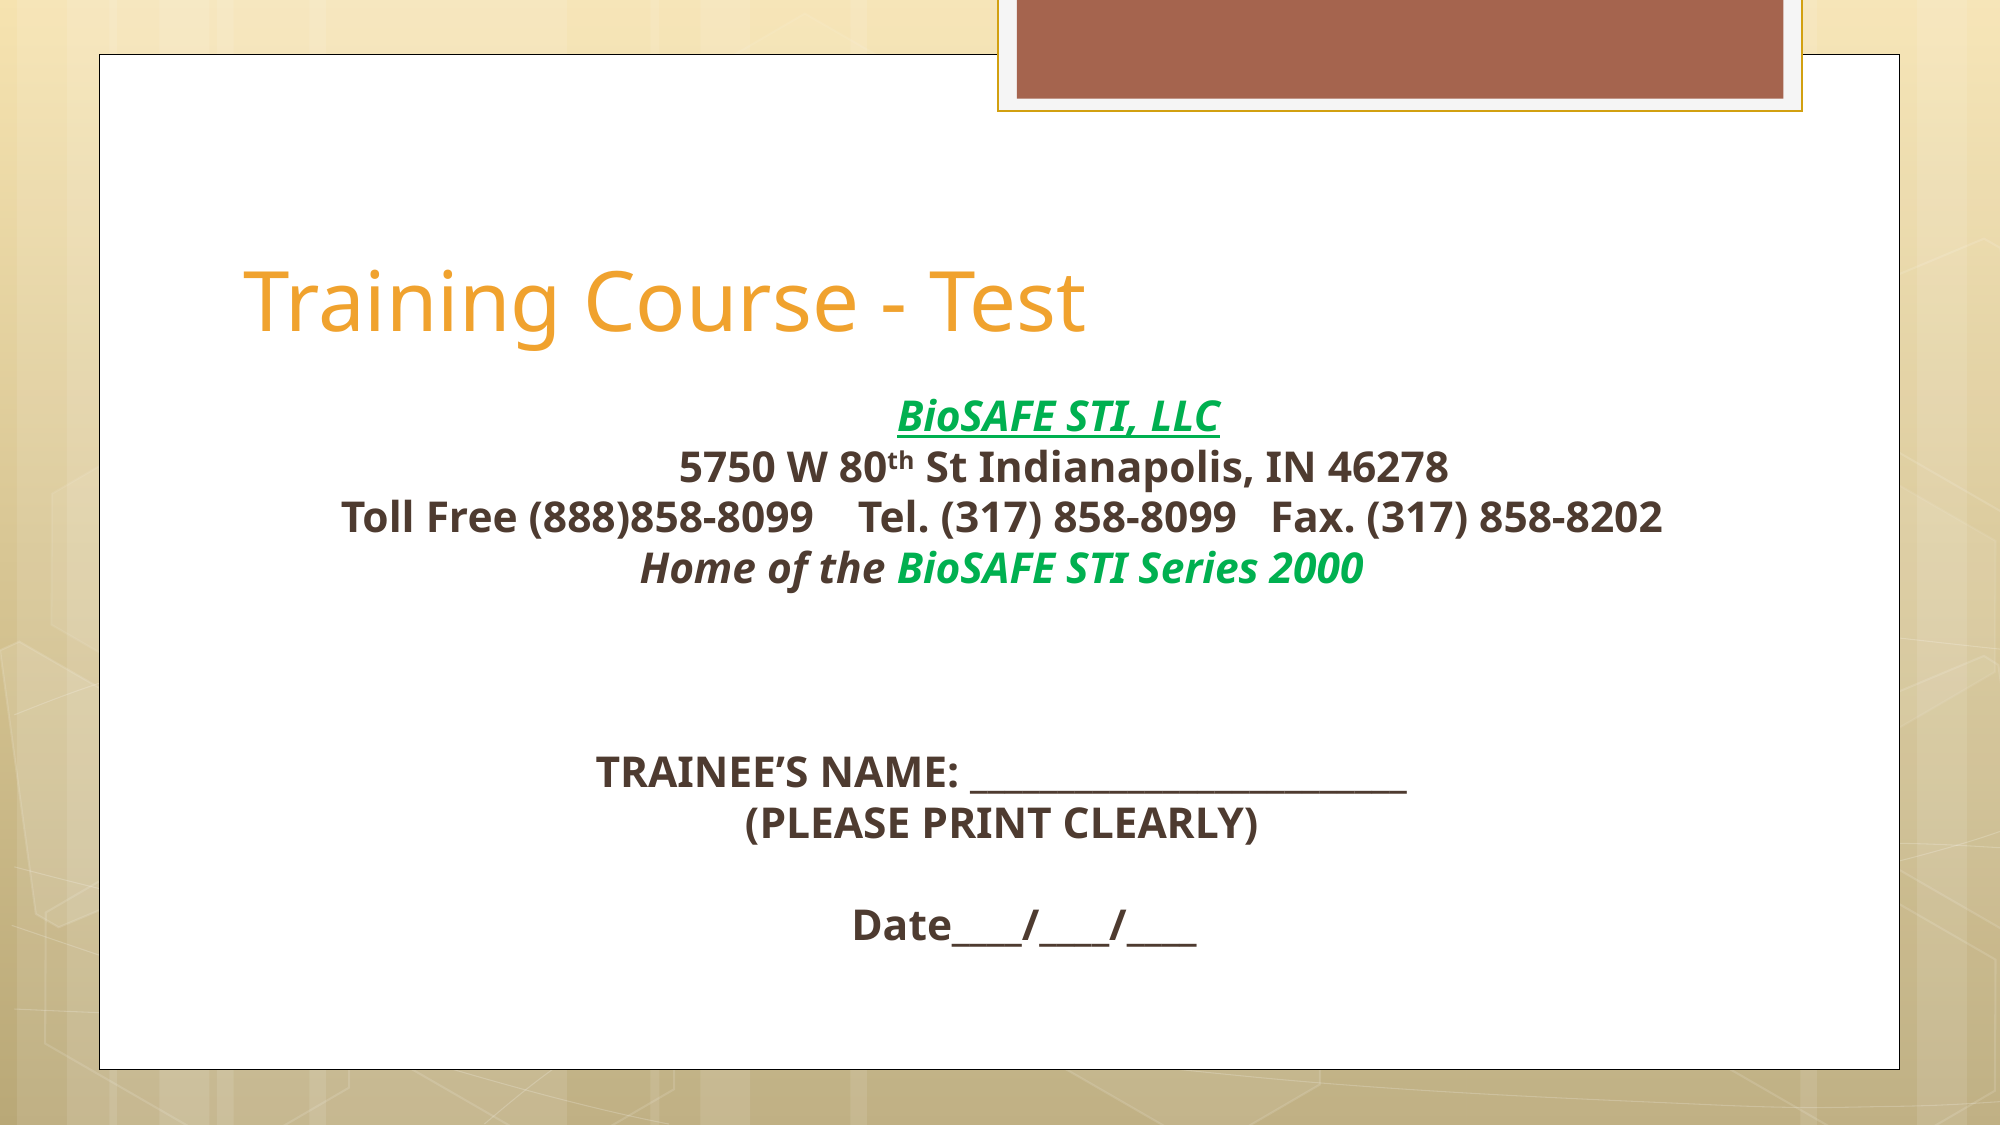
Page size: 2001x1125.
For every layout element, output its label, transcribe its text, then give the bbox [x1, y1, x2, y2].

list BioSAFE STI, LLC 5750 W 80th St Indianapolis, IN 46278 Toll Free (888)858-8099 Tel. (317) 858-8099 Fax. (317) 858-8202 Home of the BioSAFE STI Series 2000 TRAINEE’S NAME: _________________________ (PLEASE PRINT CLEARLY) Date____/____/____ [228, 381, 1765, 957]
title Training Course - Test [228, 168, 1765, 357]
